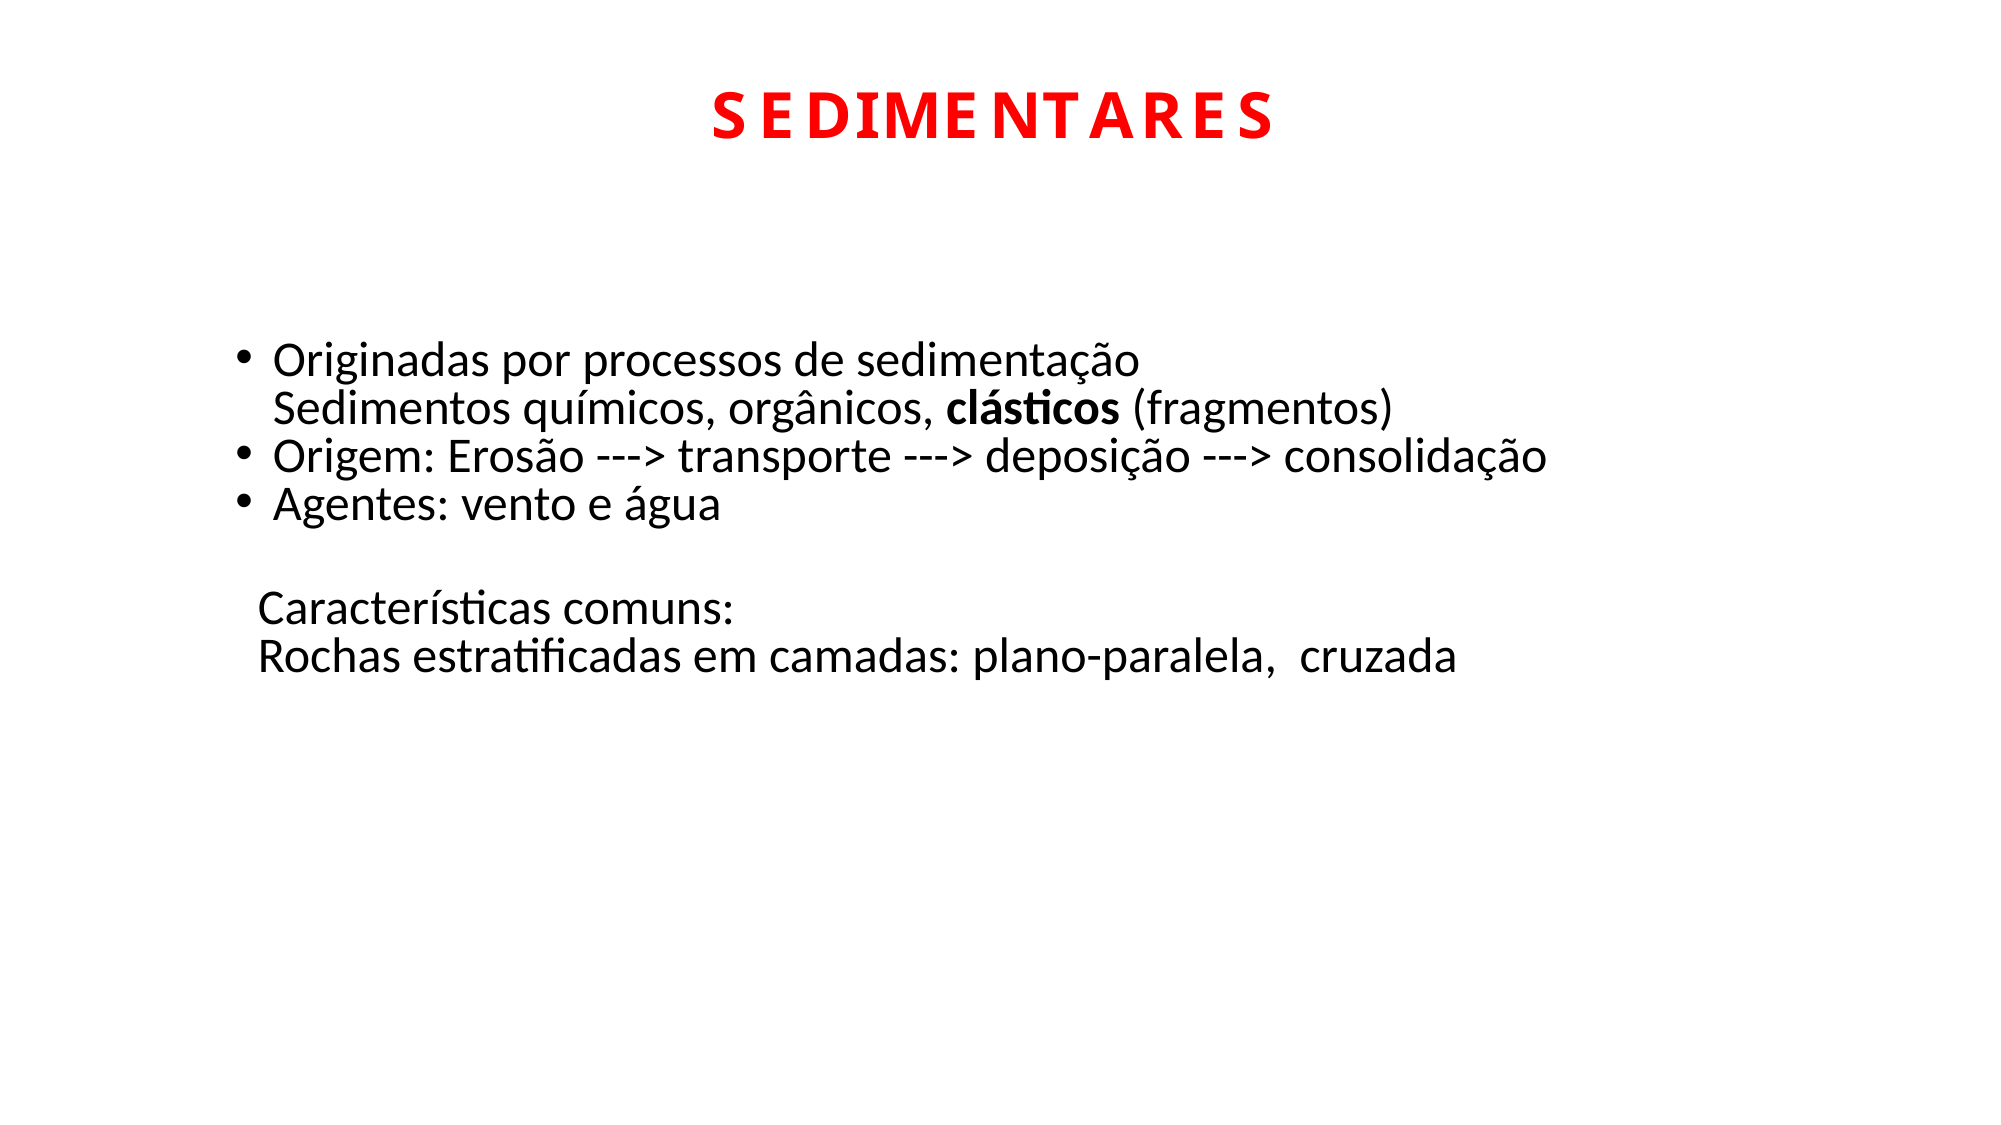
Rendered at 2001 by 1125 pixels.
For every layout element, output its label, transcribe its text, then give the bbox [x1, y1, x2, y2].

text_box Originadas por processos de sedimentação Sedimentos químicos, orgânicos, clásticos (fragmentos) Origem: Erosão ---> transporte ---> deposição ---> consolidação Agentes: vento e água Características comuns: Rochas estratificadas em camadas: plano-paralela, cruzada [220, 330, 1841, 1005]
picture [324, 68, 1676, 205]
